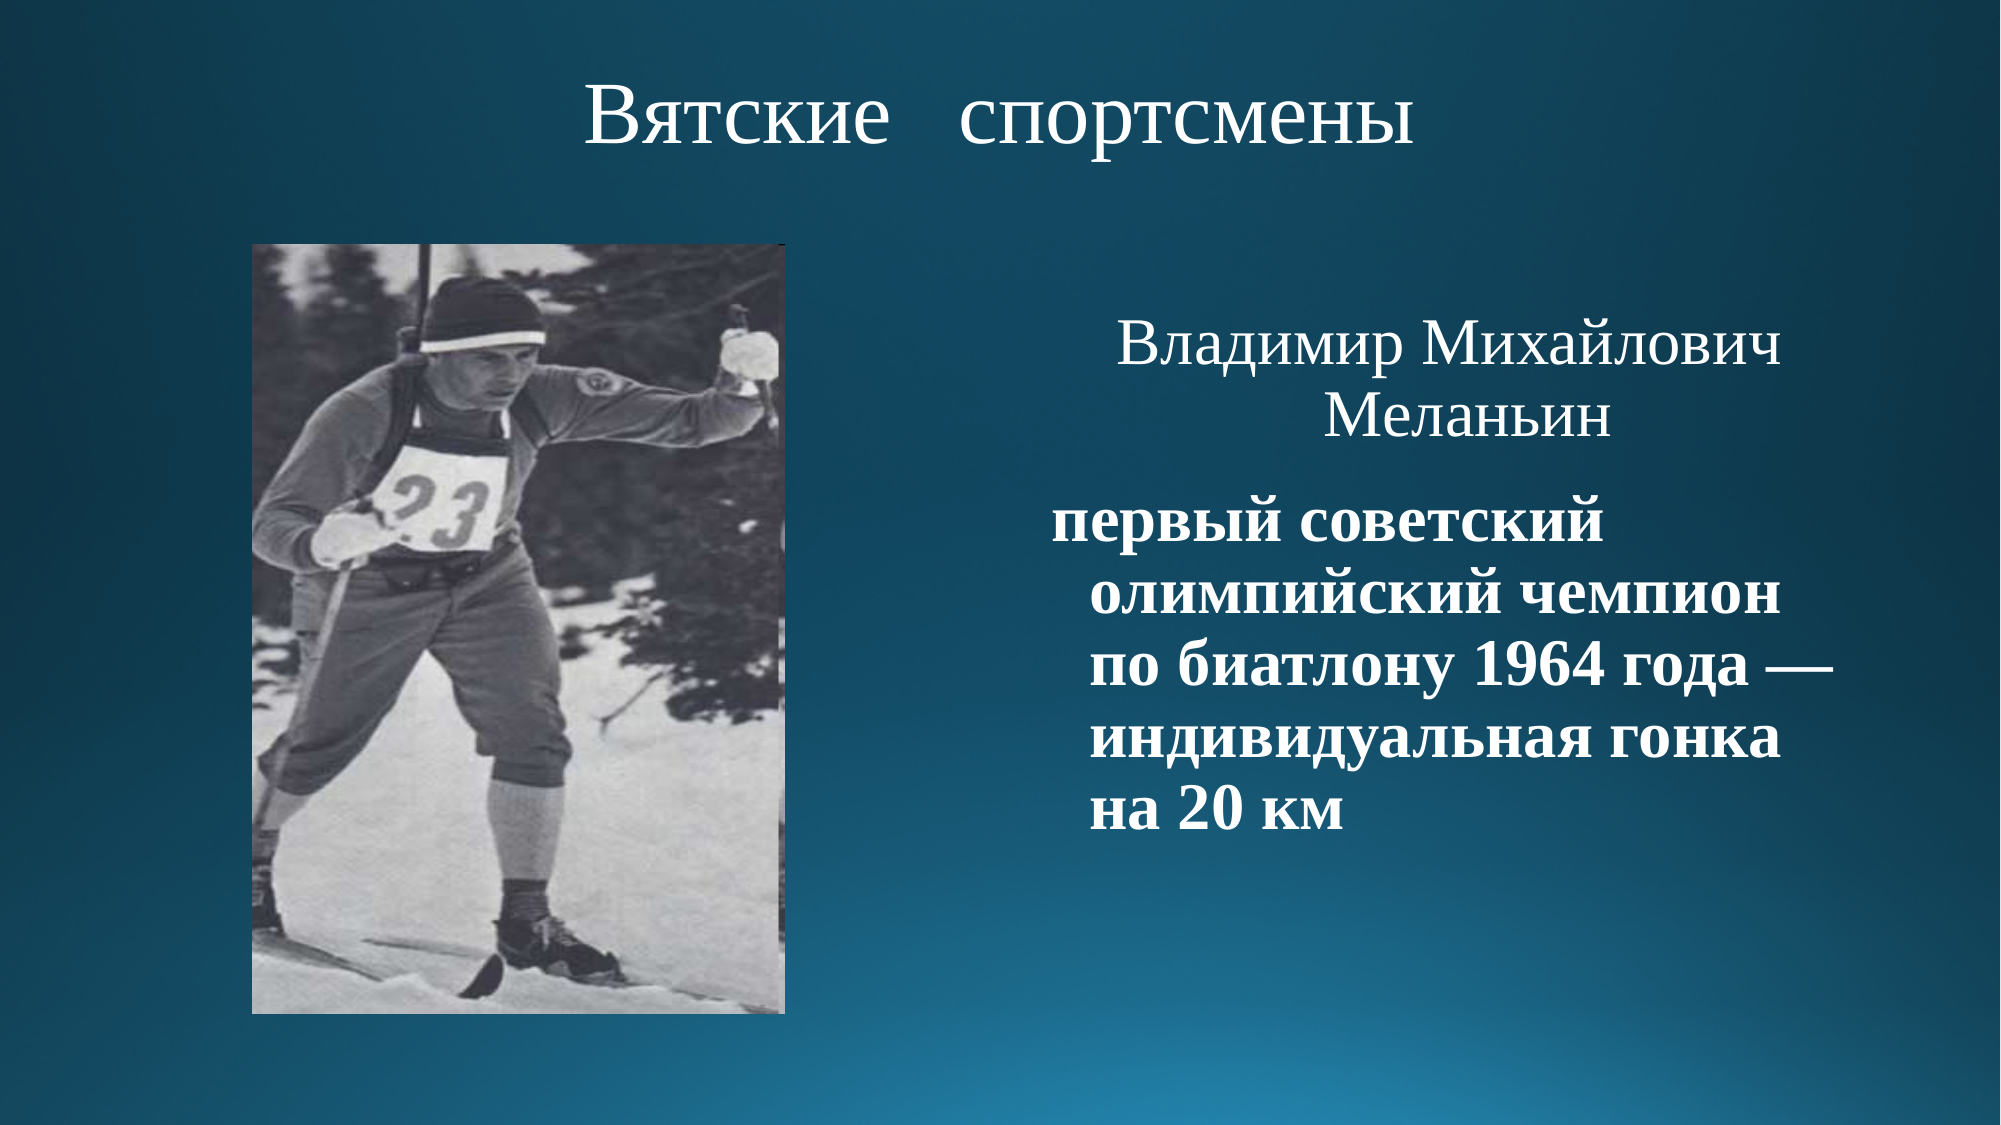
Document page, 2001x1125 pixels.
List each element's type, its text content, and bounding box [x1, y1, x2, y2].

list Владимир Михайлович Меланьин первый советский олимпийский чемпион по биатлону 1964 года — индивидуальная гонка на 20 км [1036, 299, 1863, 1014]
picture [0, 0, 2001, 1125]
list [252, 244, 785, 1014]
title Вятские спортсмены [137, 59, 1863, 278]
